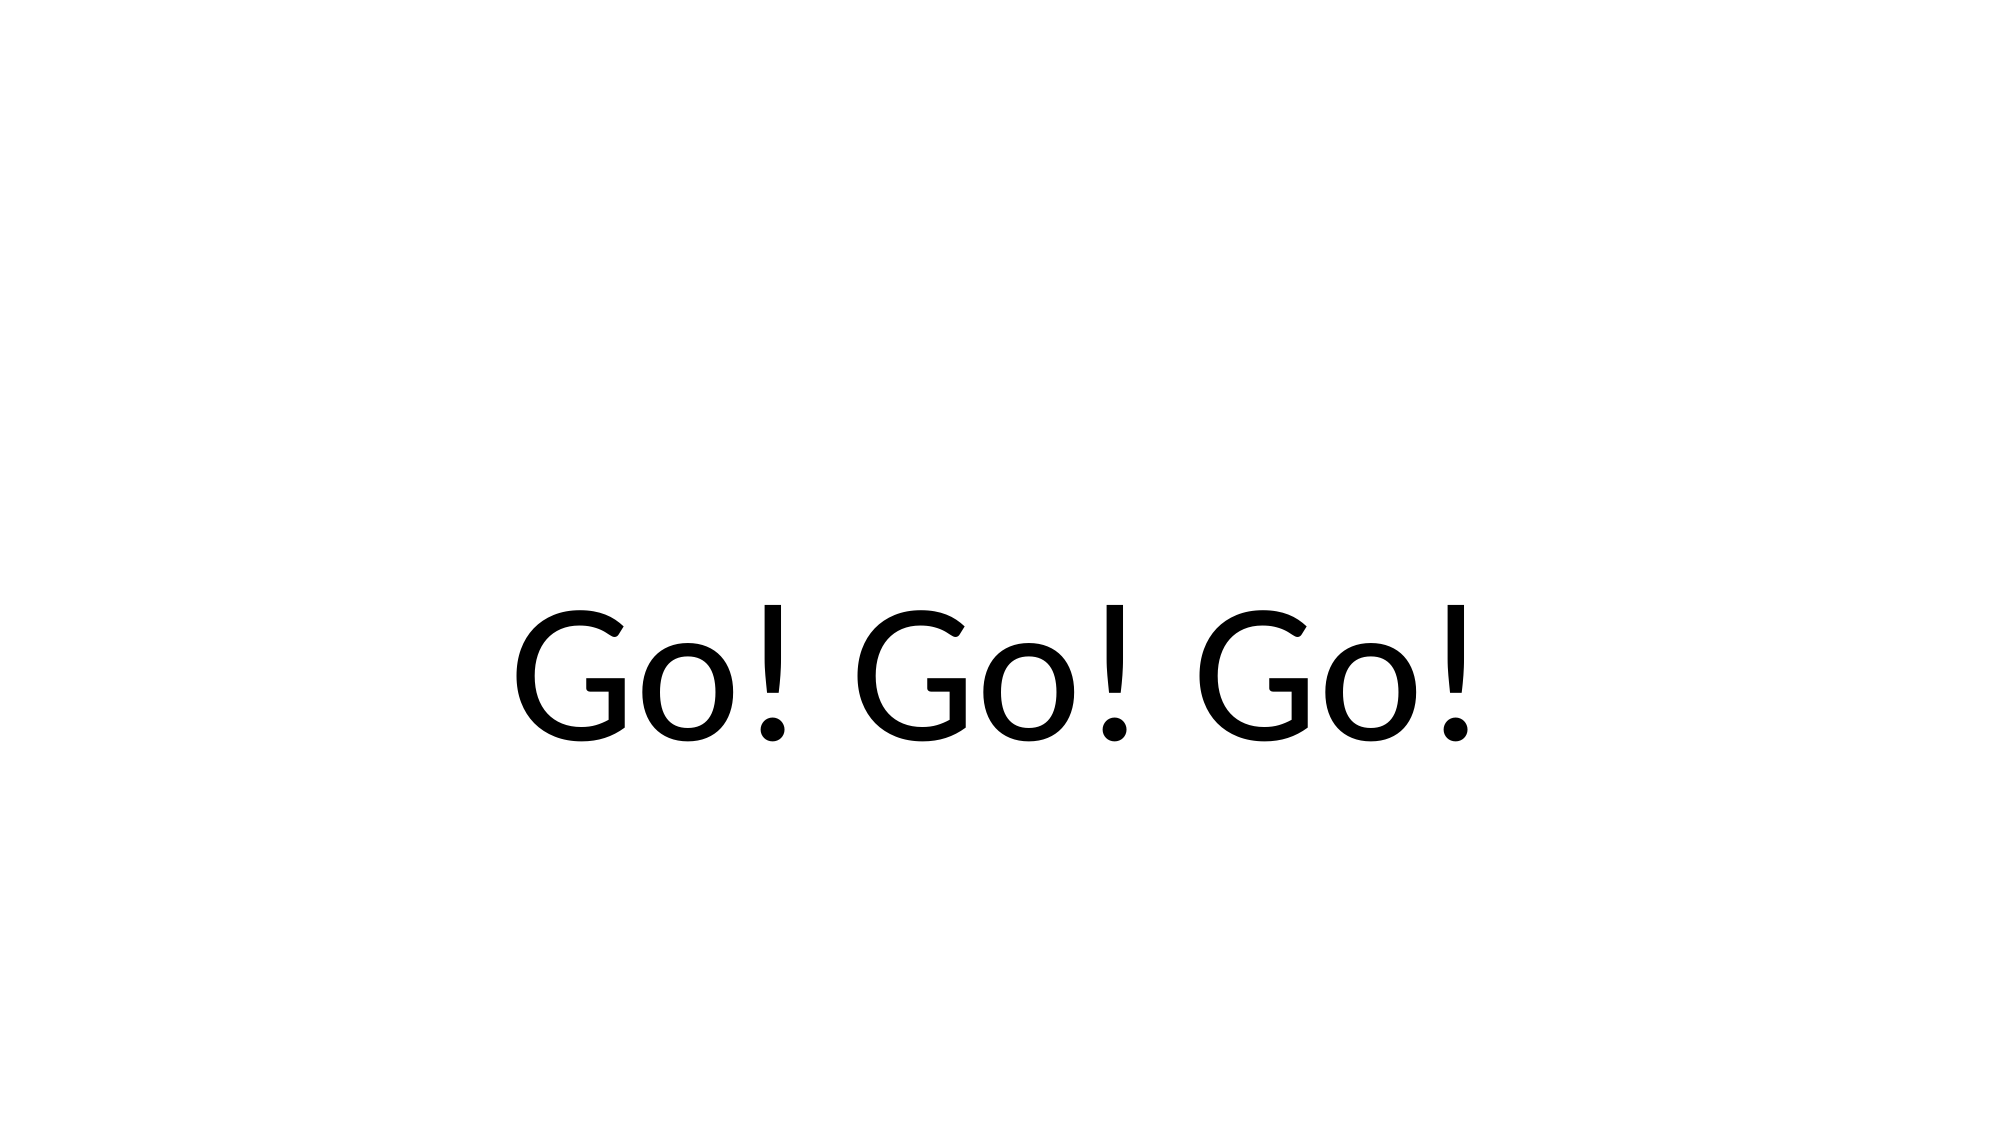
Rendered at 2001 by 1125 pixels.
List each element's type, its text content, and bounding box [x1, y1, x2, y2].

list Go! Go! Go! [137, 299, 1863, 1014]
